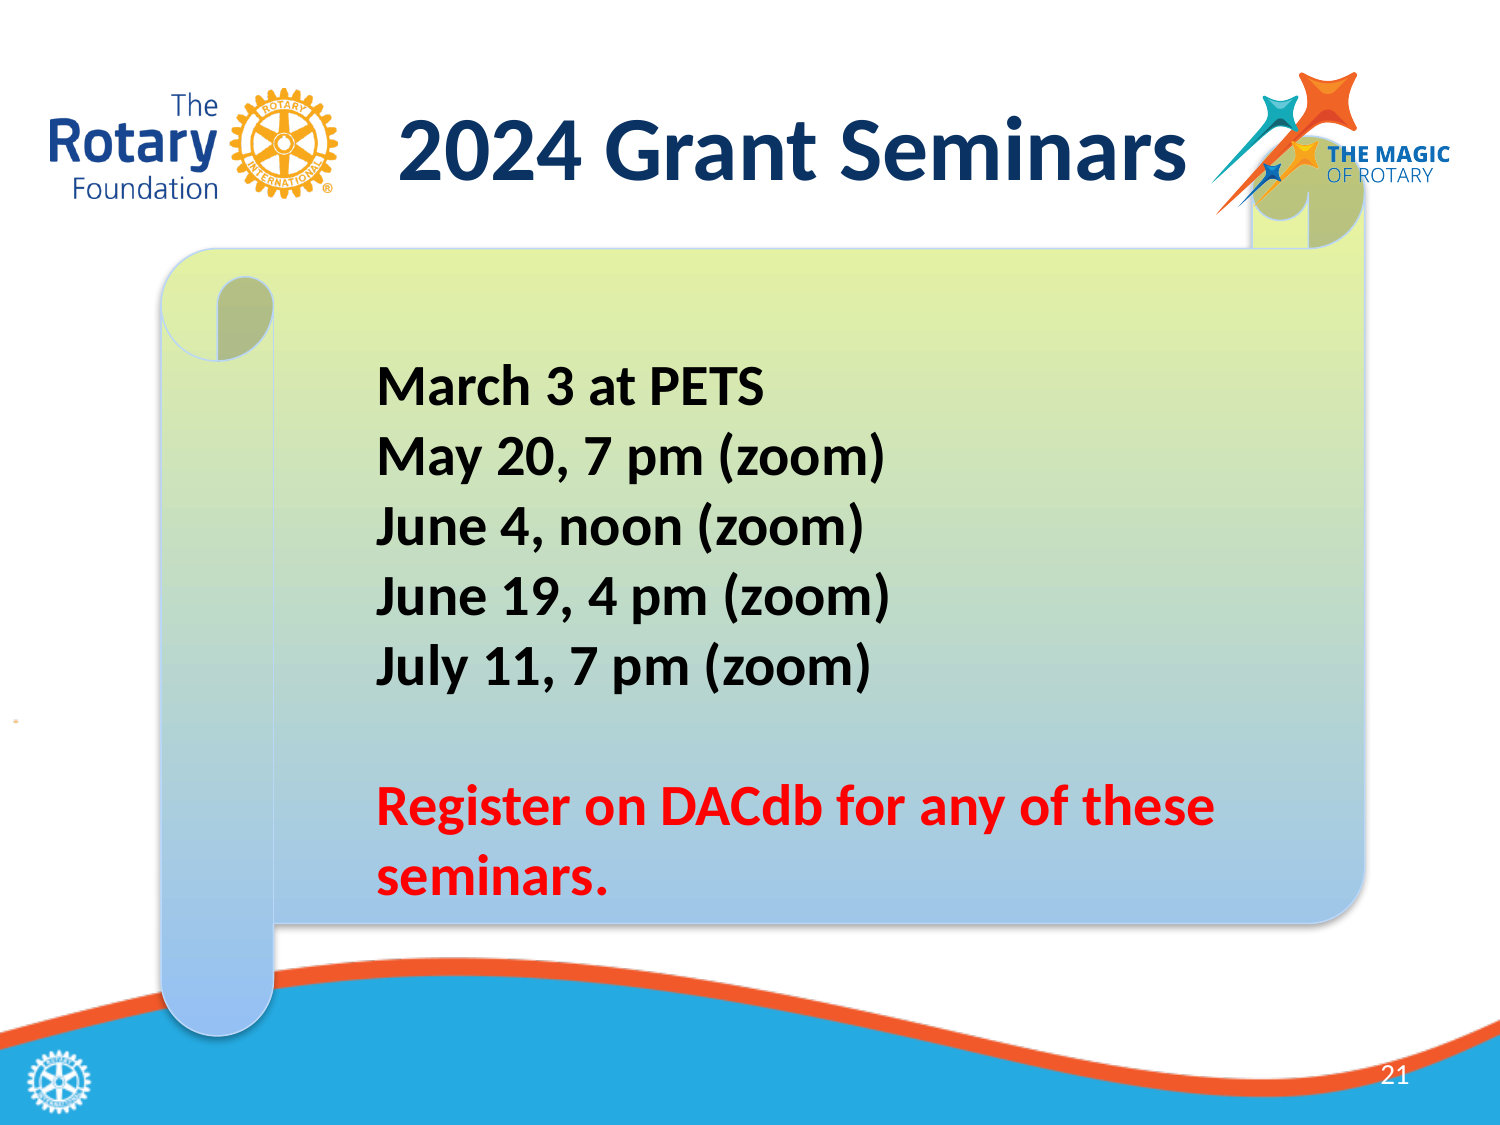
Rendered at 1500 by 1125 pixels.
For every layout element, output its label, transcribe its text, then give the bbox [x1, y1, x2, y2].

text_box 2024 Grant Seminars [118, 49, 1469, 238]
slide_number 21 [1277, 1042, 1425, 1103]
text_box March 3 at PETS May 20, 7 pm (zoom) June 4, noon (zoom) June 19, 4 pm (zoom) July 11, 7 pm (zoom) Register on DACdb for any of these seminars. [211, 340, 1375, 975]
text_box [160, 238, 1366, 1037]
picture [0, 0, 1500, 1125]
